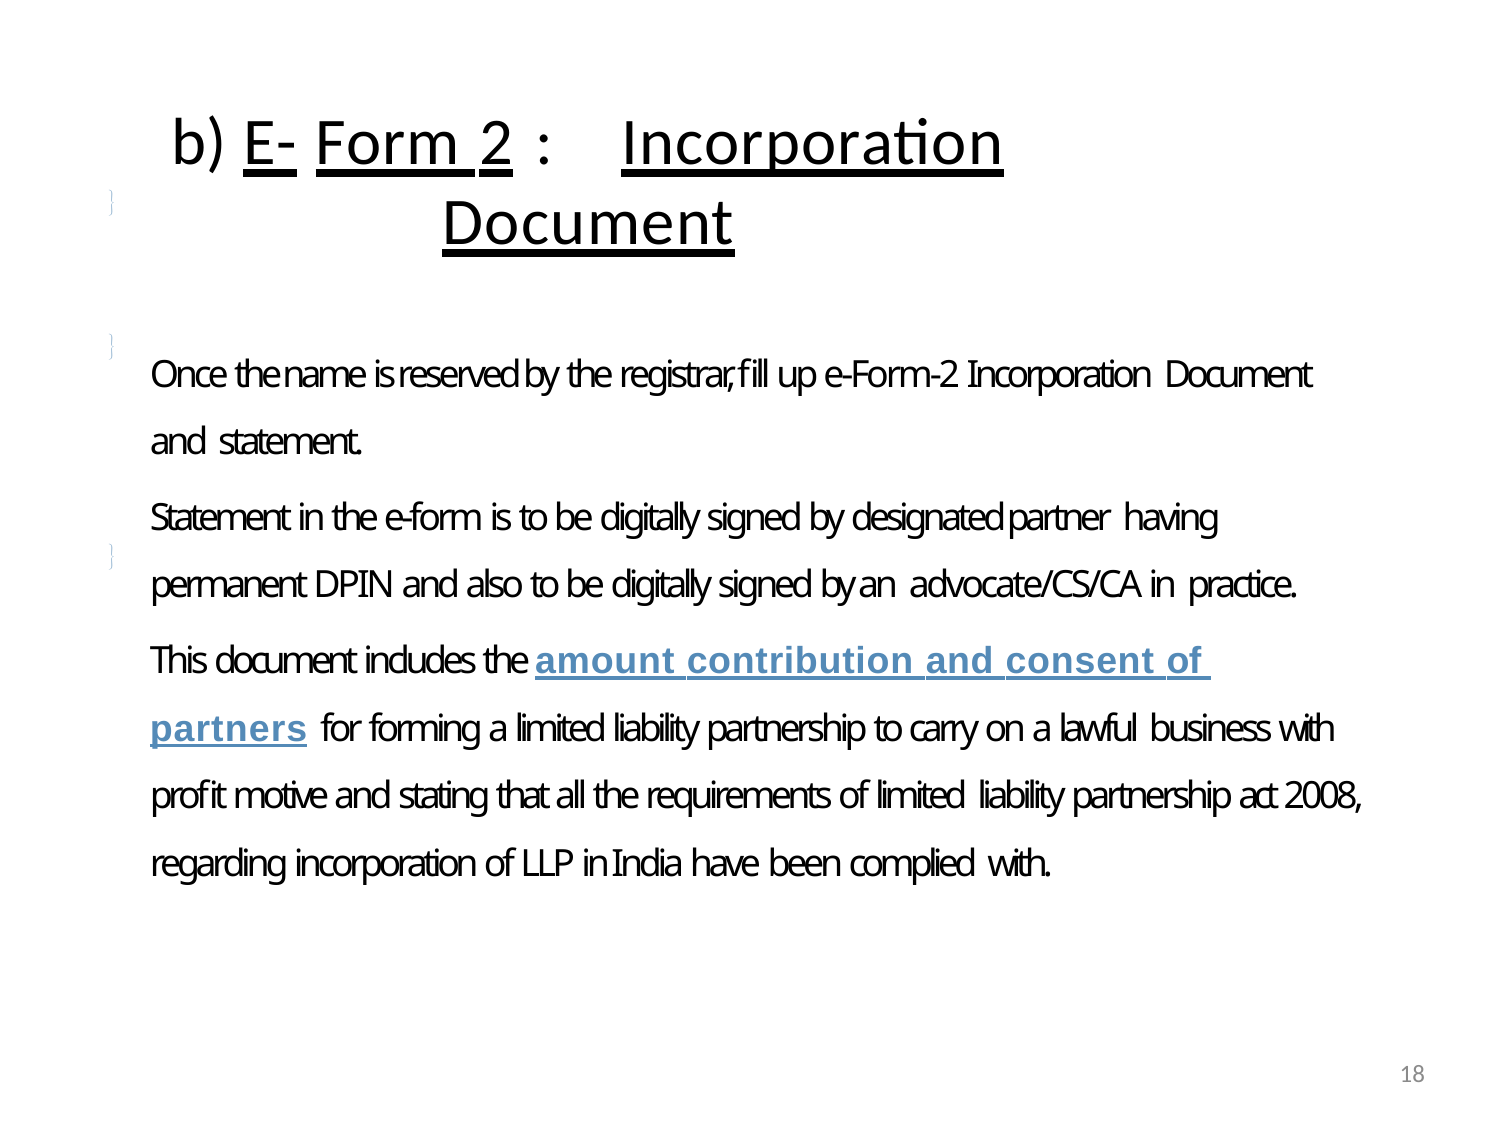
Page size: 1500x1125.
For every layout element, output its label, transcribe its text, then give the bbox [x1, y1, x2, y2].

text_box  [105, 326, 127, 360]
title b) E- Form 2 : Incorporation Document [168, 81, 1006, 272]
slide_number 18 [1074, 746, 1425, 1125]
text_box  [105, 183, 127, 216]
text_box  [105, 537, 127, 570]
text_box Once the name is reserved by the registrar, fill up e-Form-2 Incorporation Document and statement. Statement in the e-form is to be digitally signed by designated partner having permanent DPIN and also to be digitally signed by an advocate/CS/CA in practice. This document includes the amount contribution and consent of partners for forming a limited liability partnership to carry on a lawful business with profit motive and stating that all the requirements of limited liability partnership act 2008, regarding incorporation of LLP in India have been complied with. [147, 324, 1363, 884]
